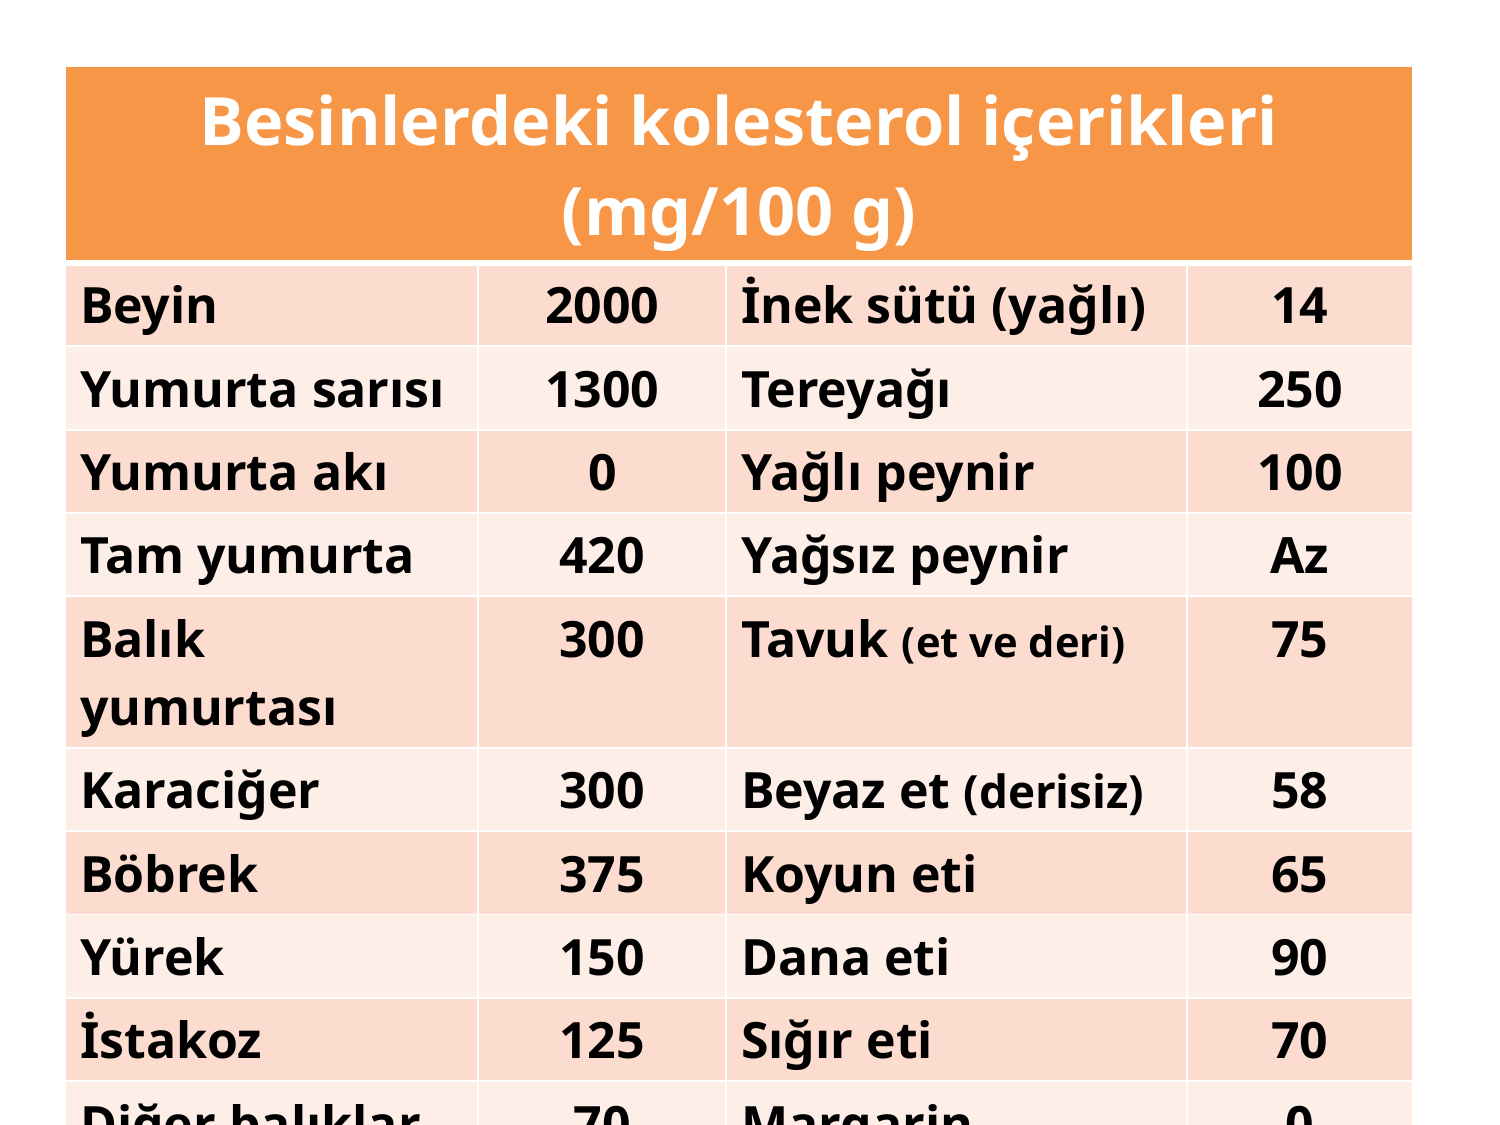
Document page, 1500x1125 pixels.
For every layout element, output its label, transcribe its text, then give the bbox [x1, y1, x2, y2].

table_cell Yağlı peynir [727, 431, 1186, 512]
table_cell Koyun eti [727, 832, 1186, 914]
table_cell İnek sütü (yağlı) [727, 266, 1186, 345]
table_cell Beyin [66, 266, 477, 345]
table_cell Karaciğer [66, 749, 477, 830]
table_cell 2000 [479, 266, 725, 345]
table_cell 90 [1188, 915, 1412, 997]
table_cell 150 [479, 915, 725, 997]
table_cell 58 [1188, 749, 1412, 830]
table_cell Diğer balıklar [66, 1082, 477, 1125]
table_cell Yürek [66, 915, 477, 997]
table_cell Tavuk (et ve deri) [727, 597, 1186, 747]
table_cell Yumurta akı [66, 431, 477, 512]
table_cell Sığır eti [727, 999, 1186, 1080]
table_cell İstakoz [66, 999, 477, 1080]
table_cell Dana eti [727, 915, 1186, 997]
table_cell Beyaz et (derisiz) [727, 749, 1186, 830]
table_cell 65 [1188, 832, 1412, 914]
table_cell Tam yumurta [66, 514, 477, 595]
table_cell Yumurta sarısı [66, 347, 477, 429]
table_cell Margarin [727, 1082, 1186, 1125]
table_cell Yağsız peynir [727, 514, 1186, 595]
table_cell 75 [1188, 597, 1412, 747]
table_cell 70 [1188, 999, 1412, 1080]
table_cell 70 [479, 1082, 725, 1125]
table_cell 0 [479, 431, 725, 512]
table_cell 250 [1188, 347, 1412, 429]
table_cell 300 [479, 749, 725, 830]
table_header Besinlerdeki kolesterol içerikleri (mg/100 g) [66, 67, 1412, 260]
table_cell 1300 [479, 347, 725, 429]
table_cell Balık yumurtası [66, 597, 477, 747]
table_cell Tereyağı [727, 347, 1186, 429]
table_cell 375 [479, 832, 725, 914]
table_cell 0 [1188, 1082, 1412, 1125]
table_cell Az [1188, 514, 1412, 595]
table_cell 14 [1188, 266, 1412, 345]
table_cell 420 [479, 514, 725, 595]
table_cell Böbrek [66, 832, 477, 914]
table_cell 125 [479, 999, 725, 1080]
table_cell 300 [479, 597, 725, 747]
table_cell 100 [1188, 431, 1412, 512]
